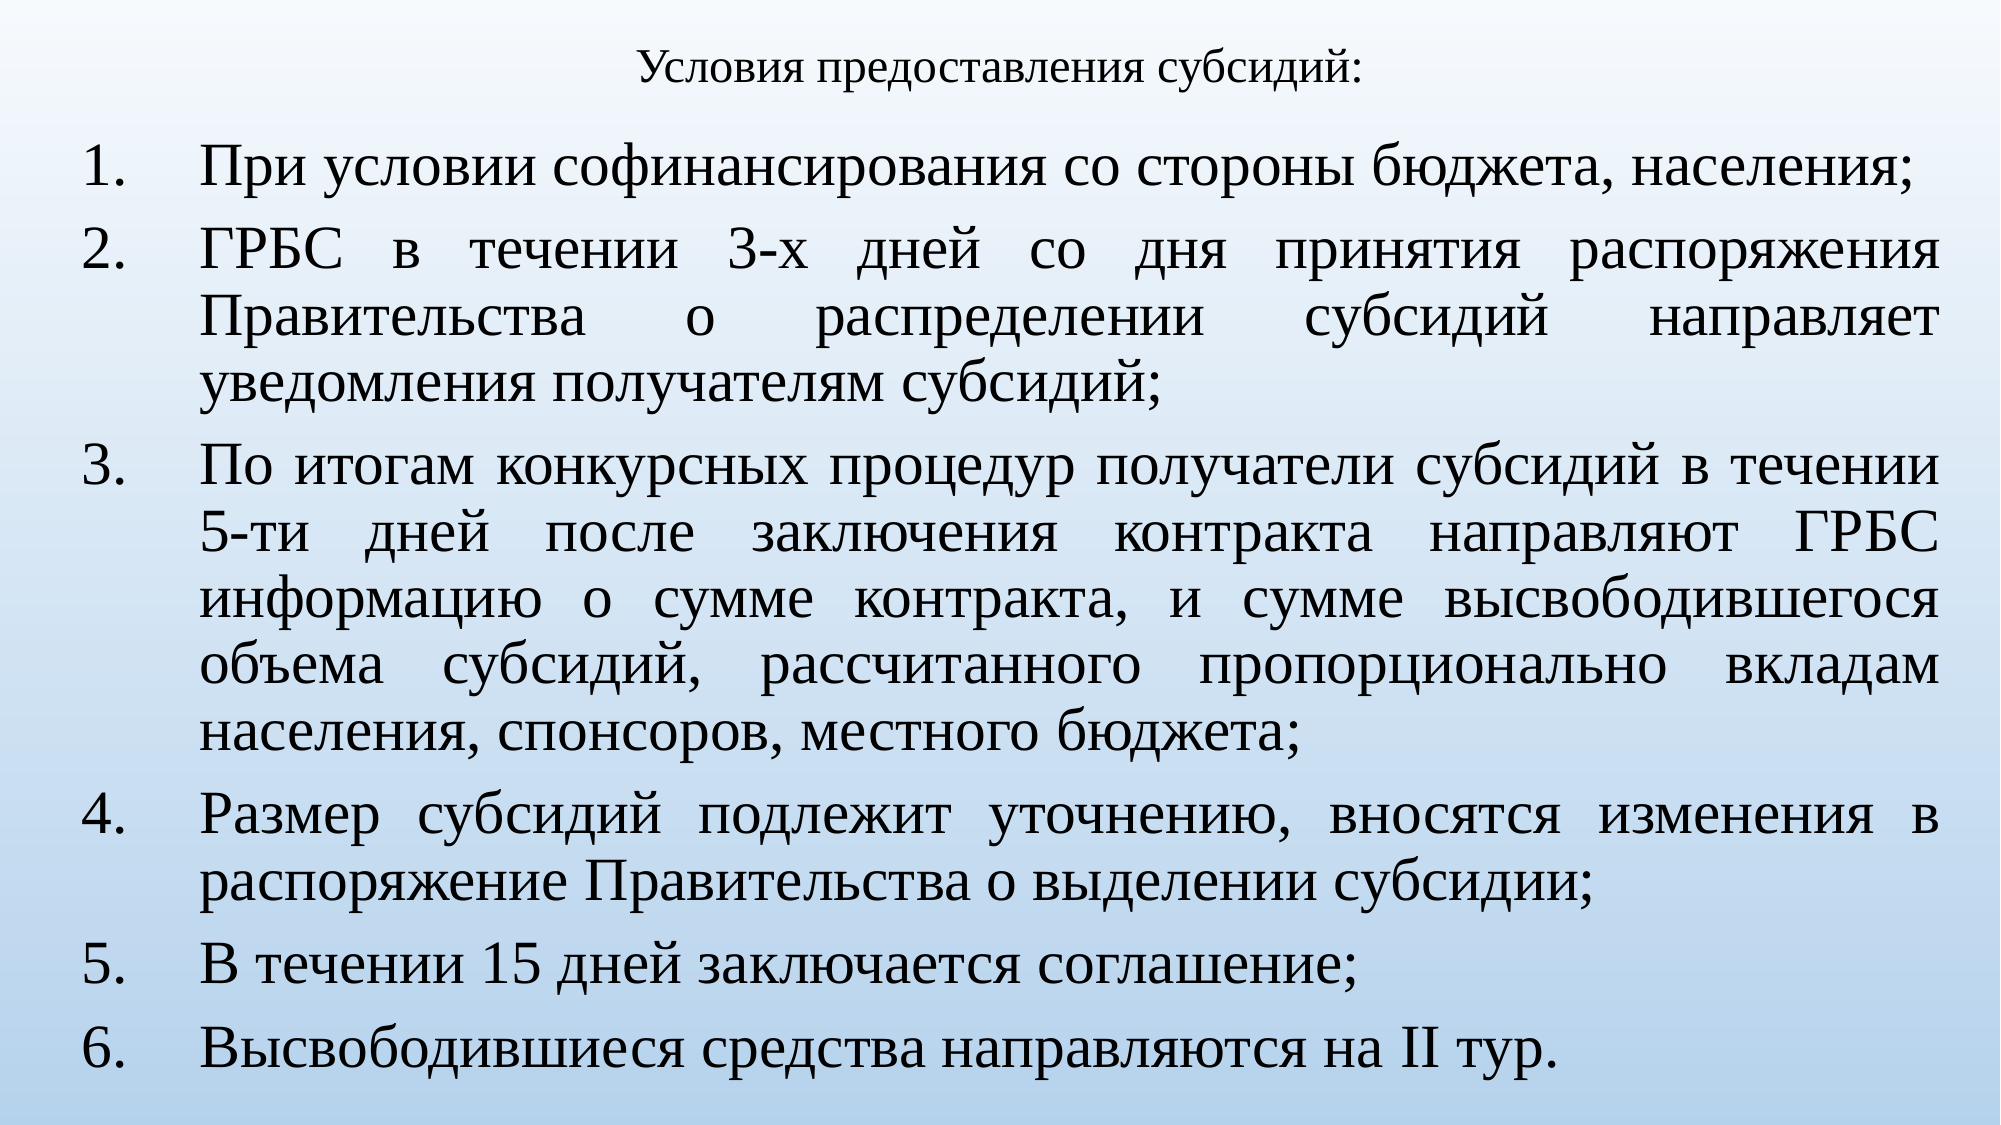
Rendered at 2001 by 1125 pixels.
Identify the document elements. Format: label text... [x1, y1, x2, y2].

title Условия предоставления субсидий: [137, 33, 1863, 124]
list При условии софинансирования со стороны бюджета, населения; ГРБС в течении 3-х дней со дня принятия распоряжения Правительства о распределении субсидий направляет уведомления получателям субсидий; По итогам конкурсных процедур получатели субсидий в течении 5-ти дней после заключения контракта направляют ГРБС информацию о сумме контракта, и сумме высвободившегося объема субсидий, рассчитанного пропорционально вкладам населения, спонсоров, местного бюджета; Размер субсидий подлежит уточнению, вносятся изменения в распоряжение Правительства о выделении субсидии; В течении 15 дней заключается соглашение; Высвободившиеся средства направляются на II тур. [66, 124, 1957, 1108]
